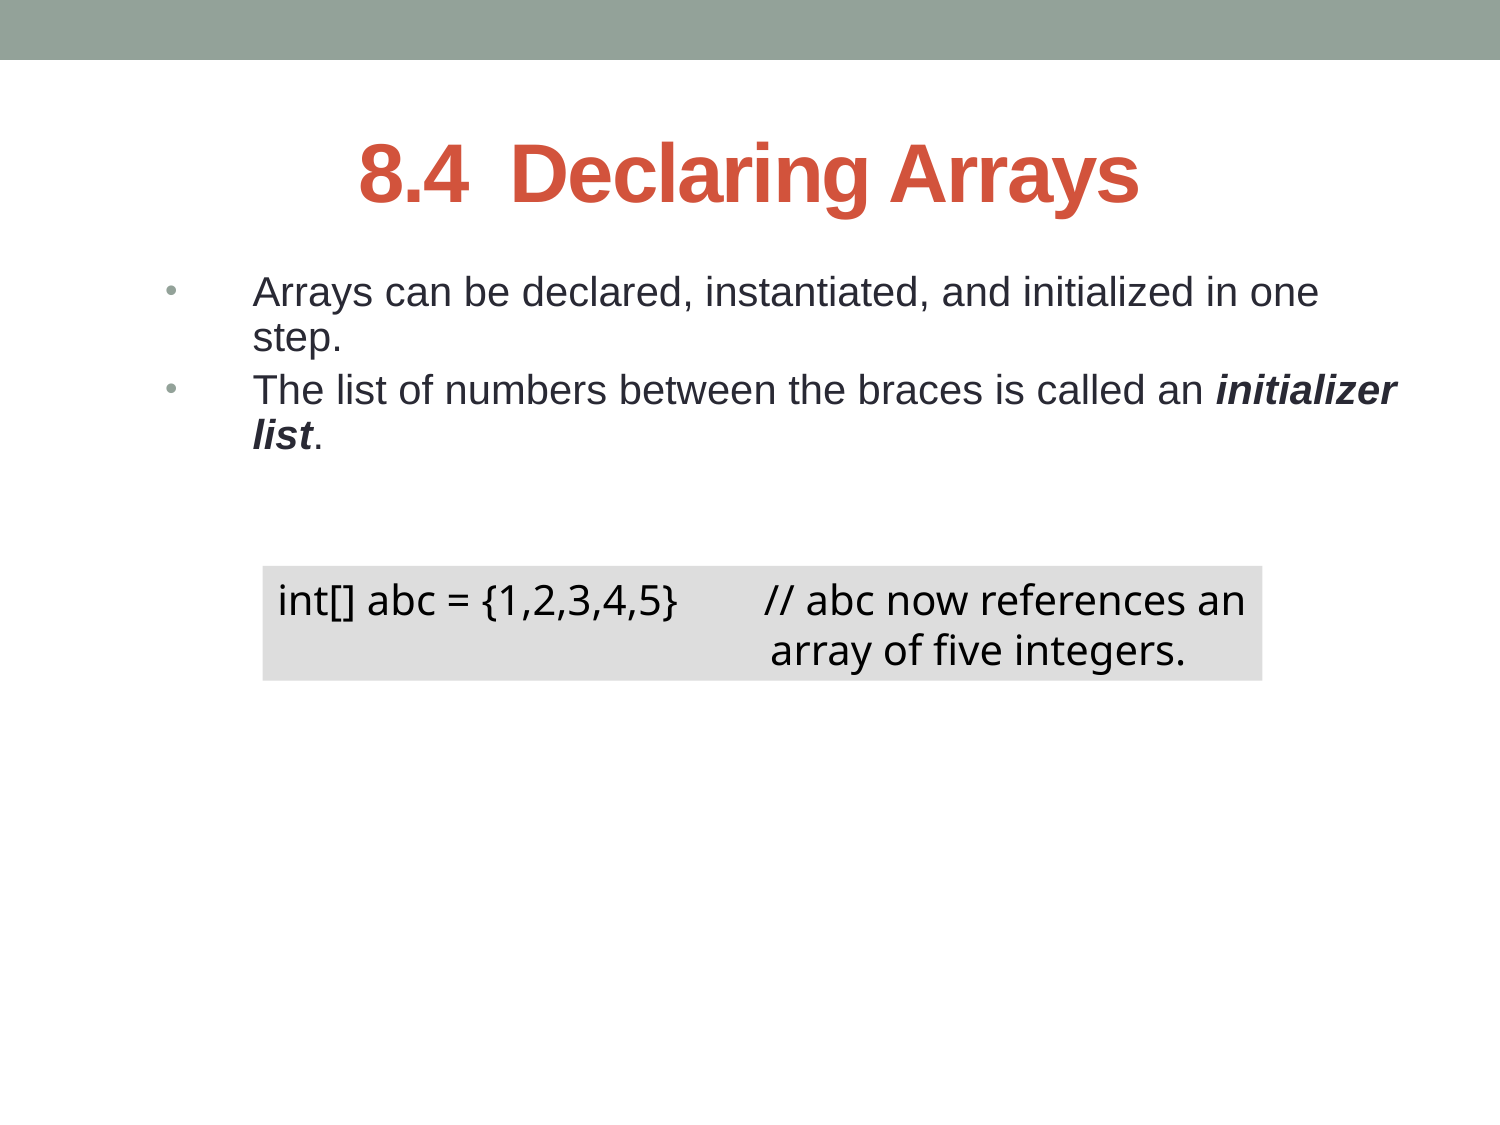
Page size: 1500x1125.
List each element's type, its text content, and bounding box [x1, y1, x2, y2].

text_box int[] abc = {1,2,3,4,5} // abc now references an array of five integers. [262, 565, 1263, 681]
list Arrays can be declared, instantiated, and initialized in one step. The list of numbers between the braces is called an initializer list. [75, 262, 1425, 1063]
title 8.4 Declaring Arrays [75, 87, 1425, 250]
